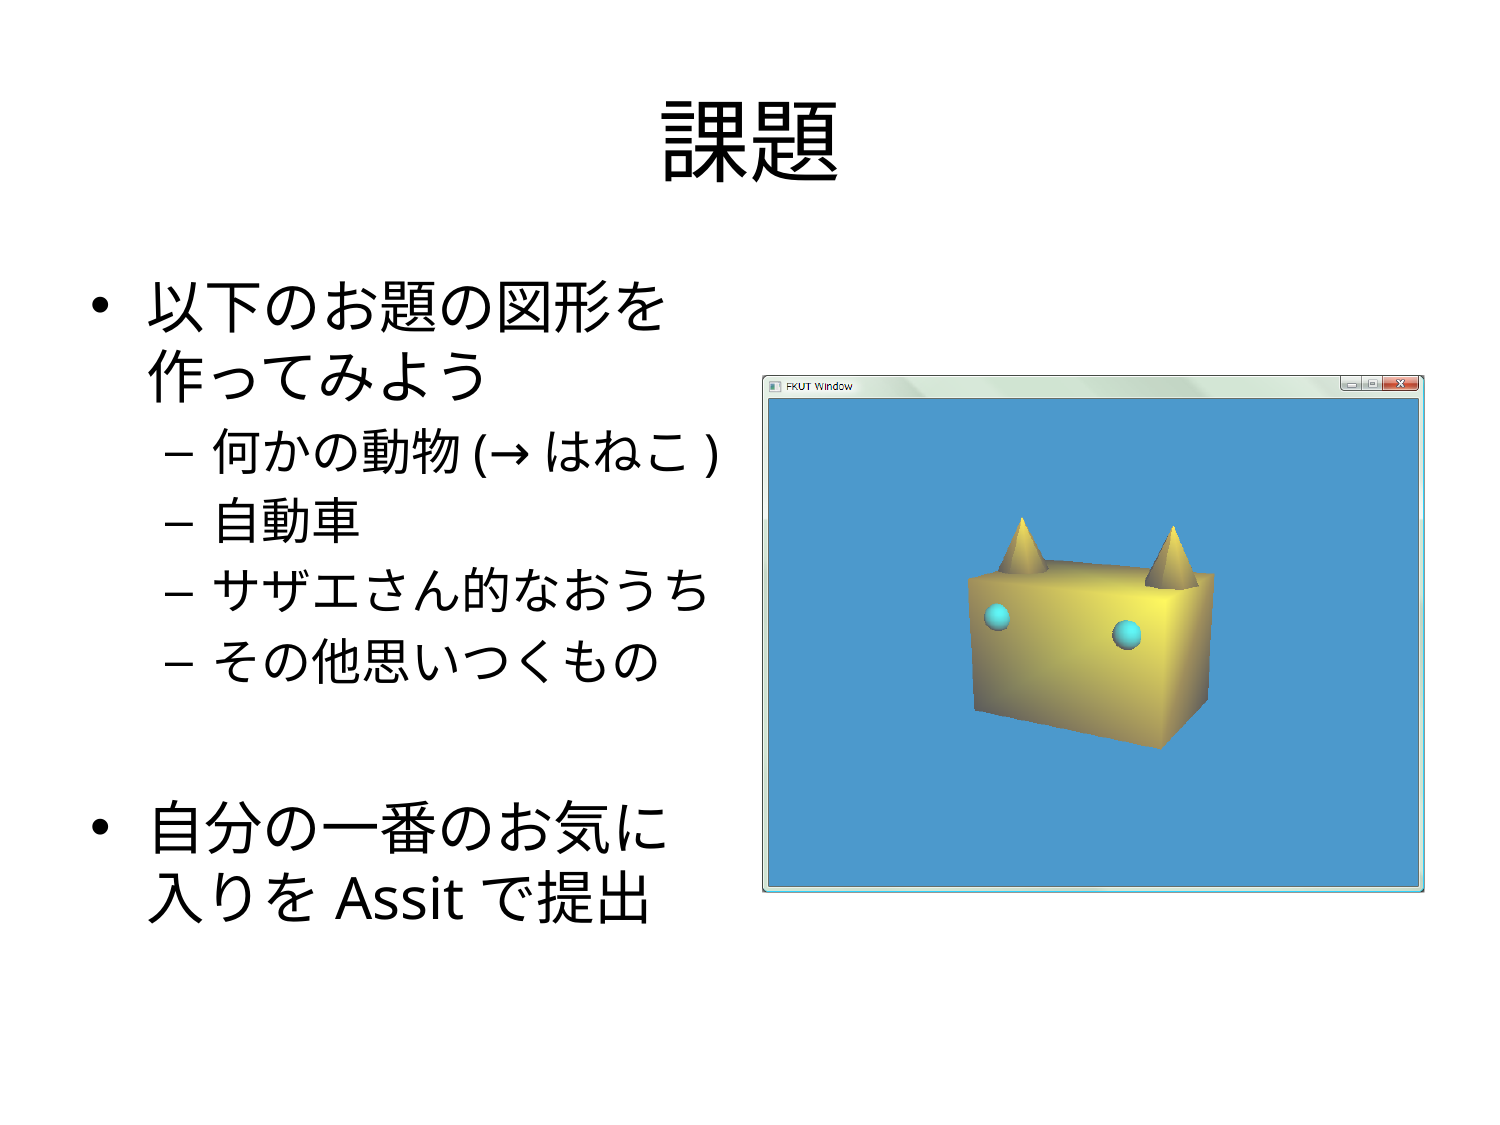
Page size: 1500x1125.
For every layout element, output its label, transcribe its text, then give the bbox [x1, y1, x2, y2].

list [762, 374, 1426, 893]
list 以下のお題の図形を作ってみよう 何かの動物(→はねこ) 自動車 サザエさん的なおうち その他思いつくもの 自分の一番のお気に入りをAssitで提出 [75, 262, 738, 1005]
title 課題 [75, 45, 1425, 233]
